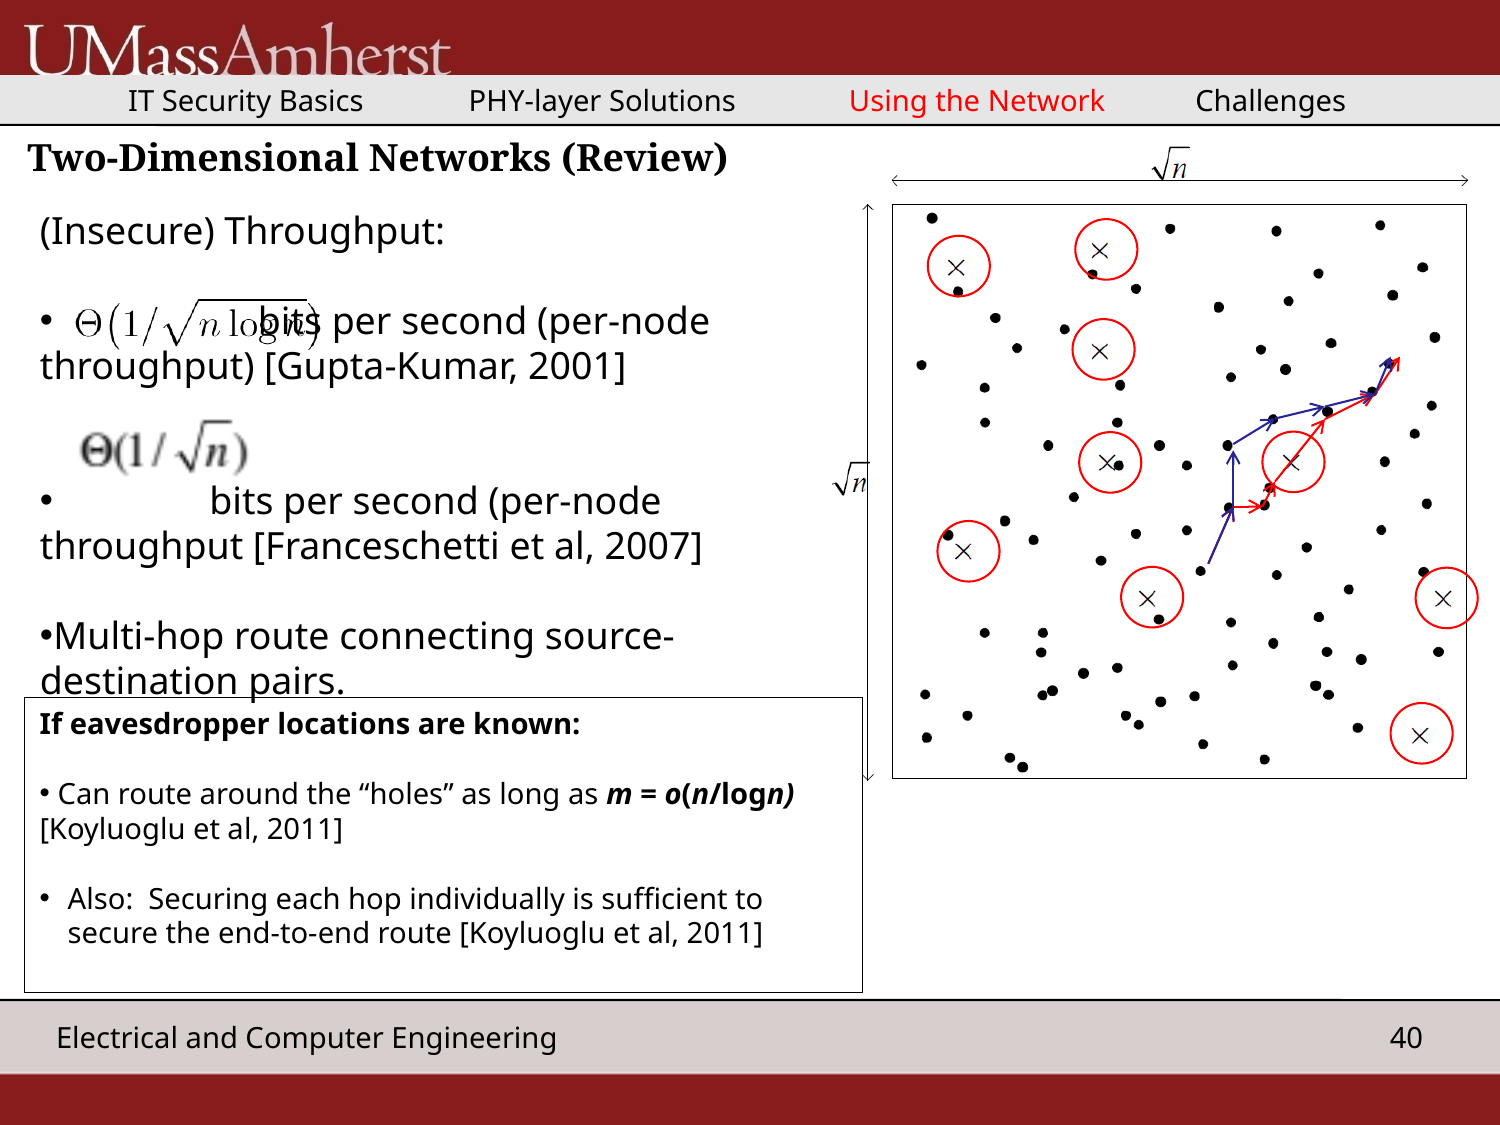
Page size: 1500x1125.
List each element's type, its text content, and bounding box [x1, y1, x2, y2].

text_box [1207, 356, 1391, 564]
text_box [25, 199, 813, 670]
picture [0, 0, 1500, 75]
picture [832, 132, 1476, 788]
text_box If eavesdropper locations are known: Can route around the “holes” as long as m = o(n/logn) [Koyluoglu et al, 2011] Also: Securing each hop individually is sufficient to secure the end-to-end route [Koyluoglu et al, 2011] [24, 697, 863, 993]
text_box Two-Dimensional Networks (Review) [12, 126, 788, 187]
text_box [927, 218, 1479, 764]
text_box IT Security Basics PHY-layer Solutions Using the Network Challenges [113, 74, 1362, 125]
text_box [74, 412, 251, 484]
